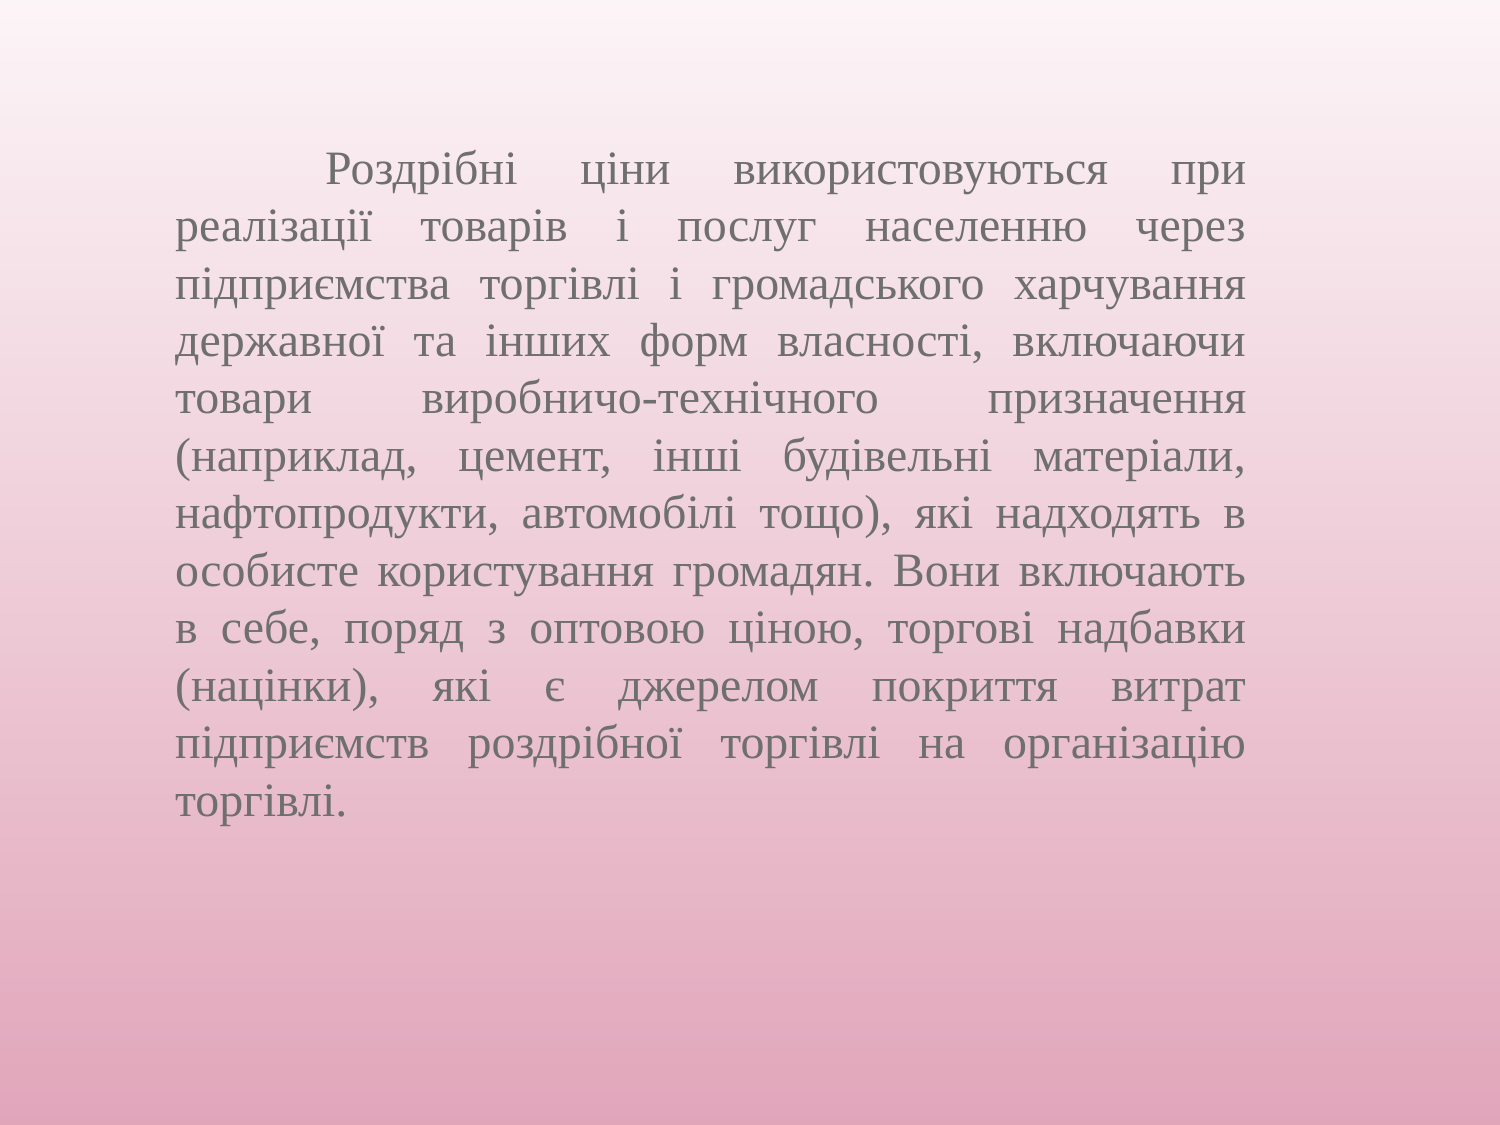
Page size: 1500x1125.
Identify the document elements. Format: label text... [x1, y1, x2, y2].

list Роздрібні ціни використовуються при реалізації товарів і послуг населенню через підприємства торгівлі і громадського харчування державної та інших форм власності, включаючи товари виробничо-технічного призначення (наприклад, цемент, інші будівельні матеріали, нафтопродукти, автомобілі тощо), які надходять в особисте користування громадян. Вони включають в себе, поряд з оптовою ціною, торгові надбавки (націнки), які є джерелом покриття витрат підприємств роздрібної торгівлі на організацію торгівлі. [75, 128, 1263, 961]
